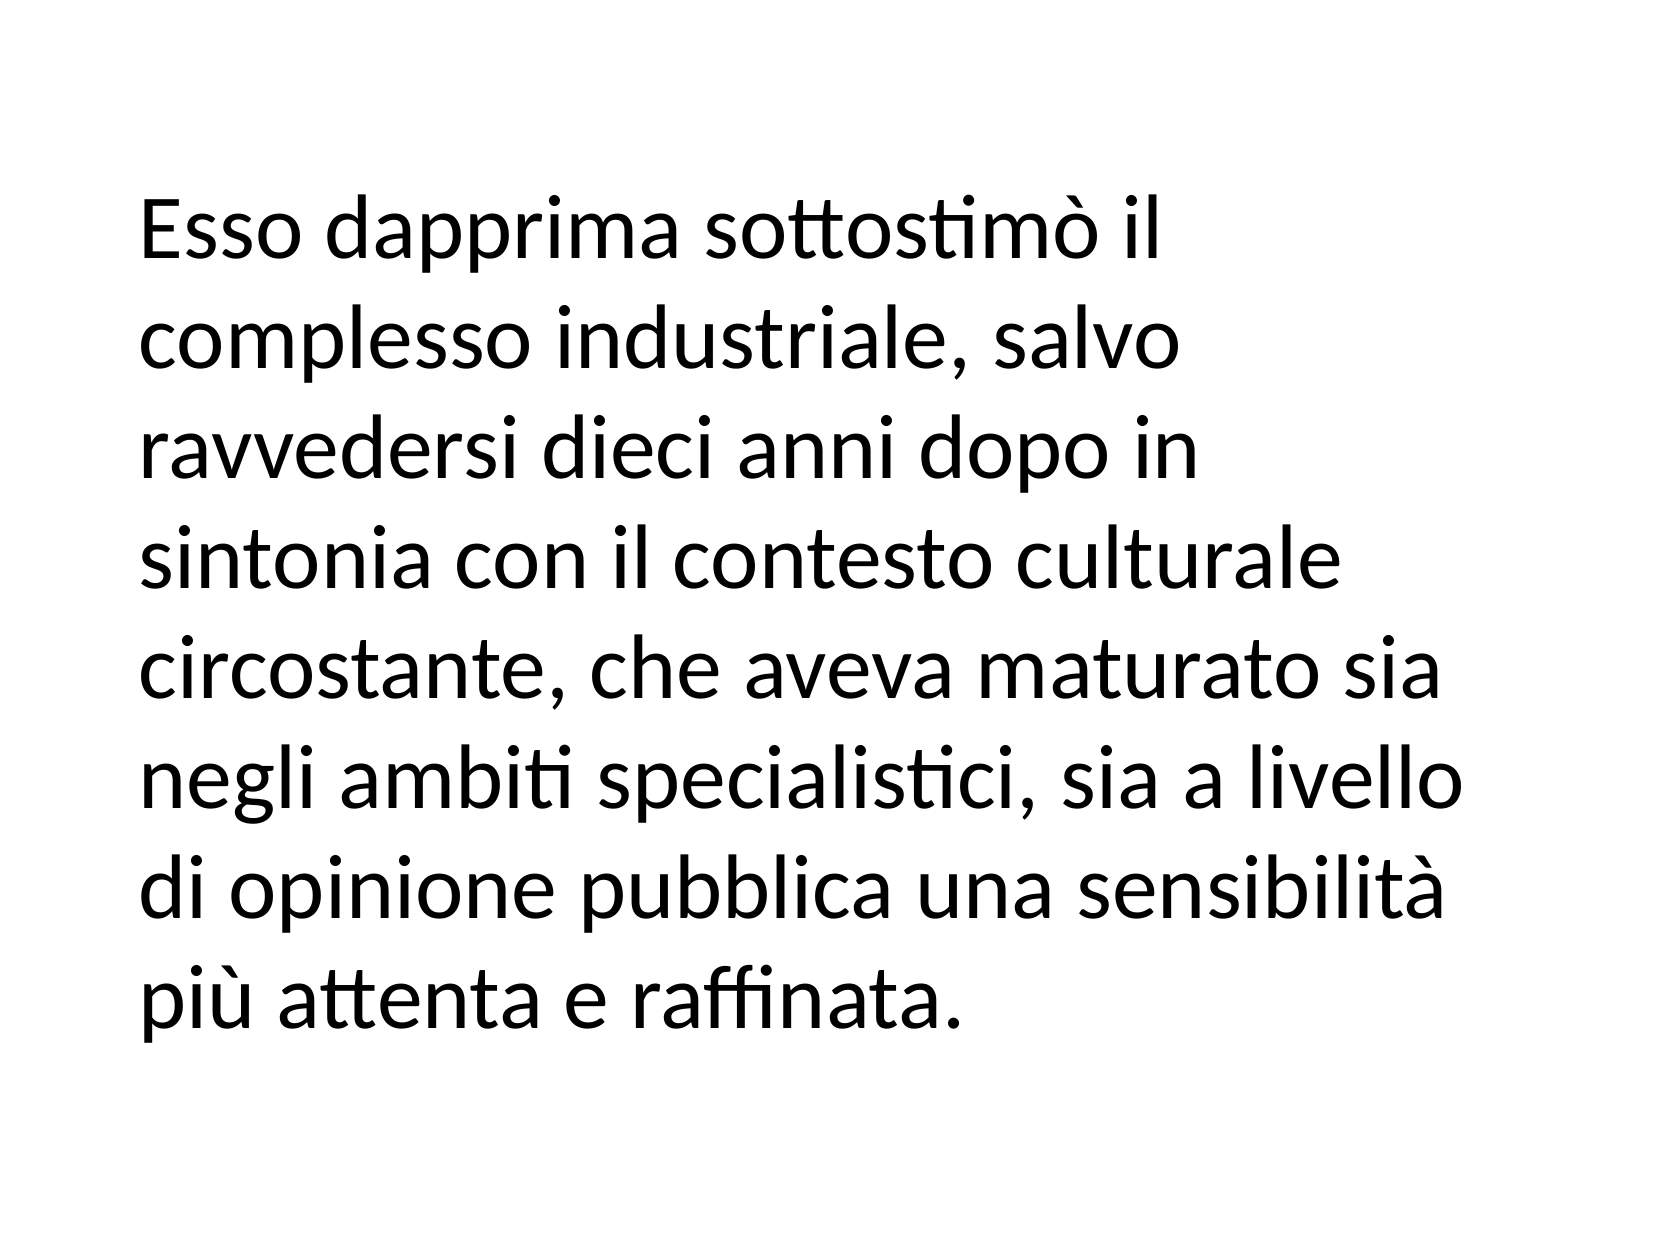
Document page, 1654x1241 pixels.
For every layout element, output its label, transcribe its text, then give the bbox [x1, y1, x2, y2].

title Esso dapprima sottostimò il complesso industriale, salvo ravvedersi dieci anni dopo in sintonia con il contesto culturale circostante, che aveva maturato sia negli ambiti specialistici, sia a livello di opinione pubblica una sensibilità più attenta e raffinata. [123, 47, 1530, 1167]
